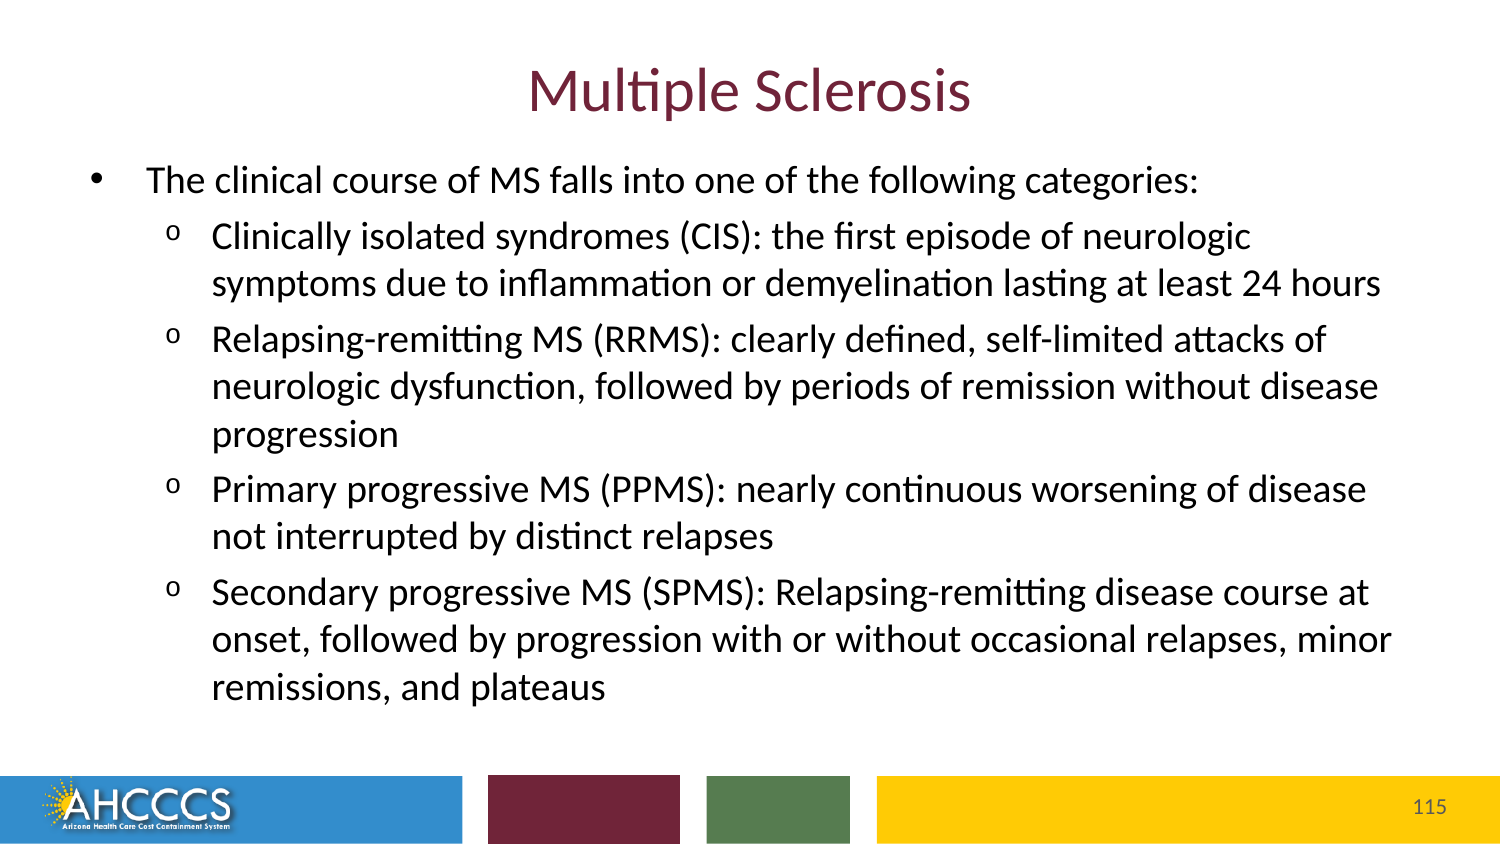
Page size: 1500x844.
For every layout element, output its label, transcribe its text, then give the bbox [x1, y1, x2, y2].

title Multiple Sclerosis [75, 22, 1425, 146]
list The clinical course of MS falls into one of the following categories: Clinically isolated syndromes (CIS): the first episode of neurologic symptoms due to inflammation or demyelination lasting at least 24 hours Relapsing-remitting MS (RRMS): clearly defined, self-limited attacks of neurologic dysfunction, followed by periods of remission without disease progression Primary progressive MS (PPMS): nearly continuous worsening of disease not interrupted by distinct relapses Secondary progressive MS (SPMS): Relapsing-remitting disease course at onset, followed by progression with or without occasional relapses, minor remissions, and plateaus [75, 146, 1425, 729]
picture [42, 776, 230, 830]
